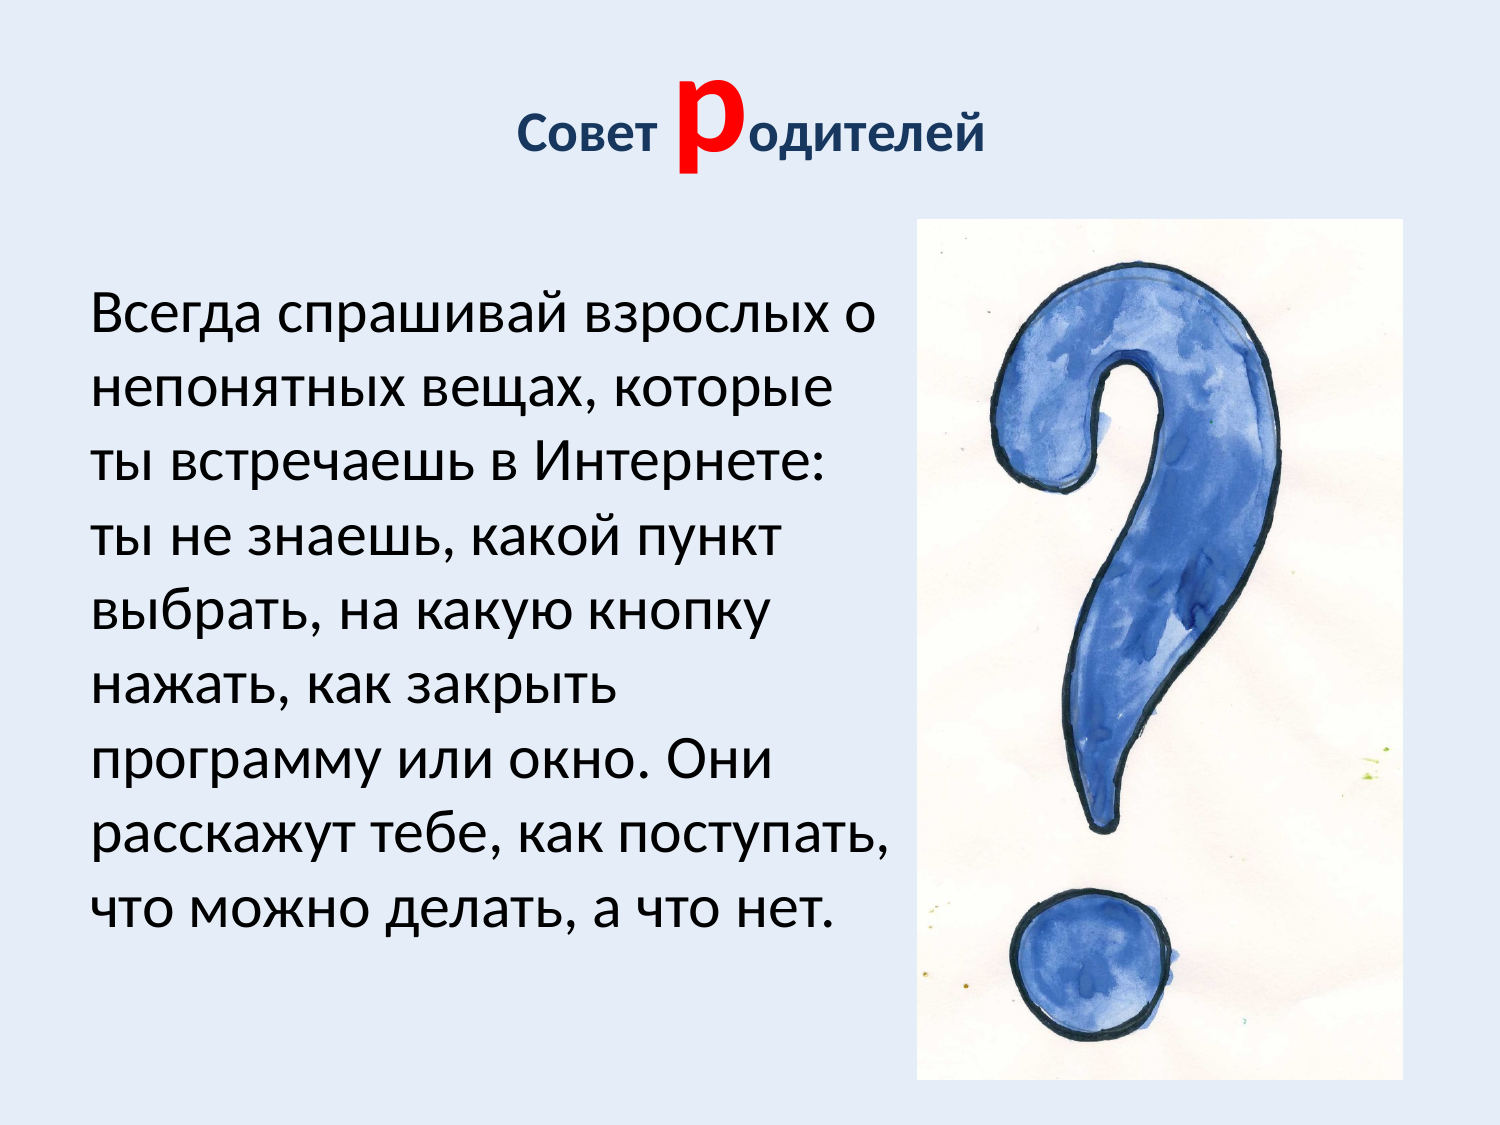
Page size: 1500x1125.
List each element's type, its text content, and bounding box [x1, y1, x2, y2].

list Всегда спрашивай взрослых о непонятных вещах, которые ты встречаешь в Интернете: ты не знаешь, какой пункт выбрать, на какую кнопку нажать, как закрыть программу или окно. Они расскажут тебе, как поступать, что можно делать, а что нет. [75, 262, 911, 1005]
title Совет родителей [76, 0, 1427, 188]
picture [916, 219, 1403, 1080]
